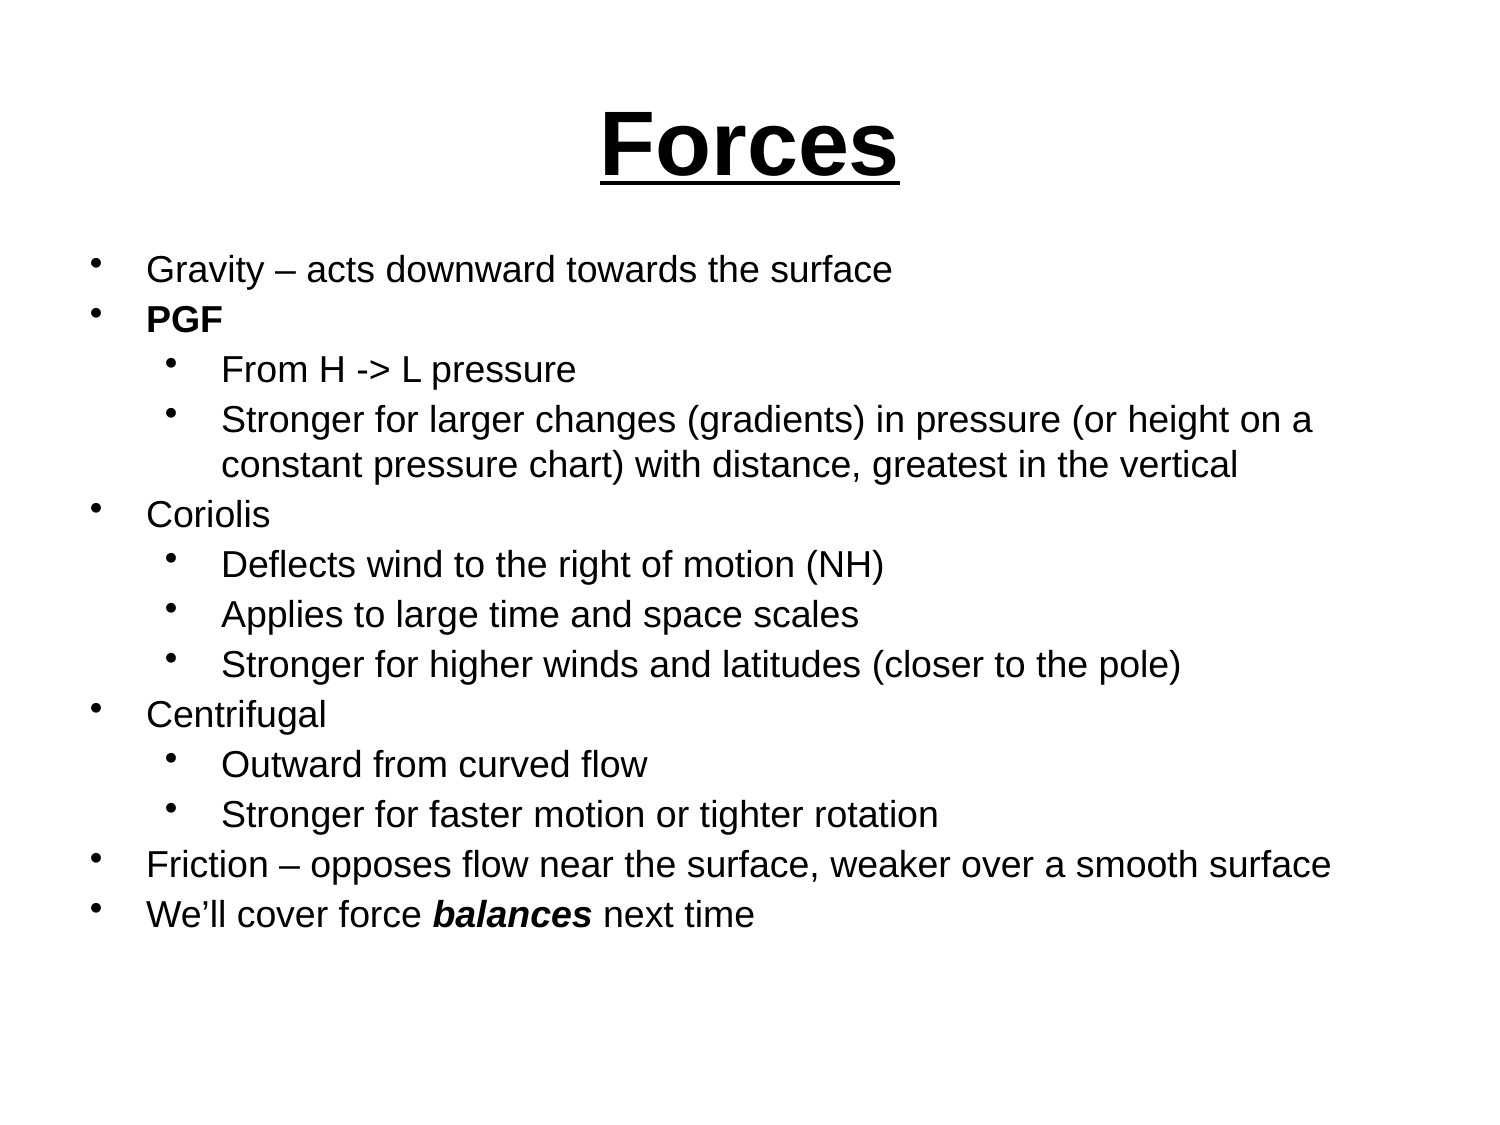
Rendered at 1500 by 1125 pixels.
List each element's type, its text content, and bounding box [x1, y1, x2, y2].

title Forces [75, 45, 1425, 233]
text_box Gravity – acts downward towards the surface PGF From H -> L pressure Stronger for larger changes (gradients) in pressure (or height on a constant pressure chart) with distance, greatest in the vertical Coriolis Deflects wind to the right of motion (NH) Applies to large time and space scales Stronger for higher winds and latitudes (closer to the pole) Centrifugal Outward from curved flow Stronger for faster motion or tighter rotation Friction – opposes flow near the surface, weaker over a smooth surface We’ll cover force balances next time [74, 237, 1425, 1047]
